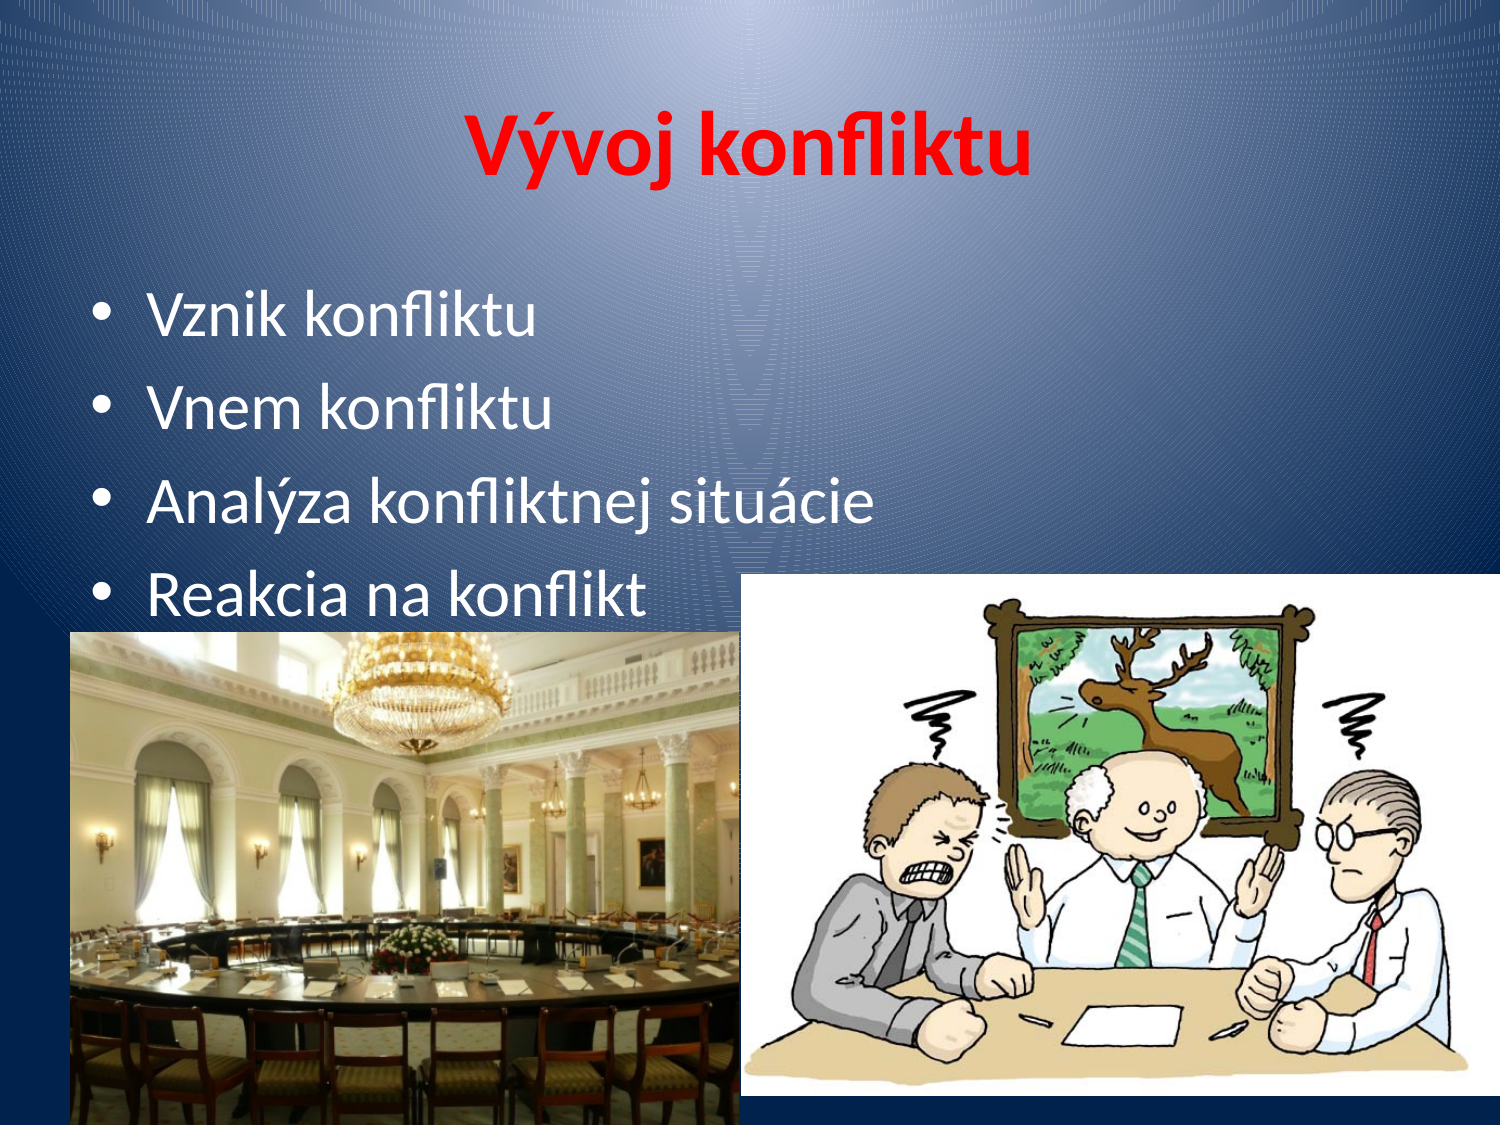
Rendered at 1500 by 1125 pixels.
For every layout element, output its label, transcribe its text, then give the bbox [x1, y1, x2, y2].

picture [741, 573, 1500, 1096]
picture [70, 632, 739, 1125]
list Vznik konfliktu Vnem konfliktu Analýza konfliktnej situácie Reakcia na konflikt [75, 262, 1425, 631]
title Vývoj konfliktu [75, 45, 1425, 233]
